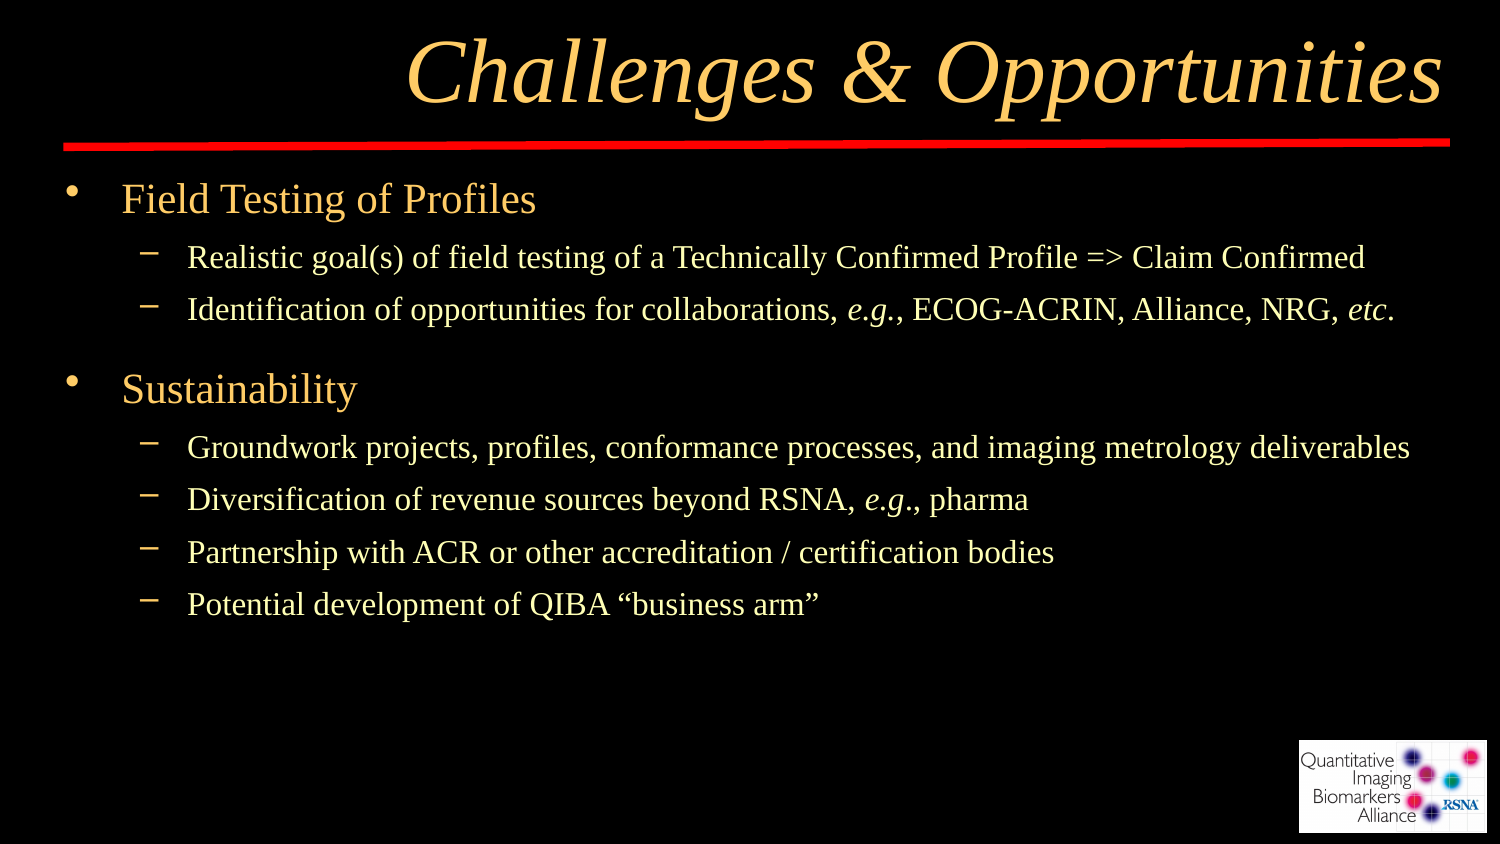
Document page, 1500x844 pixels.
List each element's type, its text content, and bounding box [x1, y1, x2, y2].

list Field Testing of Profiles Realistic goal(s) of field testing of a Technically Confirmed Profile => Claim Confirmed Identification of opportunities for collaborations, e.g., ECOG-ACRIN, Alliance, NRG, etc. Sustainability Groundwork projects, profiles, conformance processes, and imaging metrology deliverables Diversification of revenue sources beyond RSNA, e.g., pharma Partnership with ACR or other accreditation / certification bodies Potential development of QIBA “business arm” [49, 162, 1451, 816]
title Challenges & Opportunities [185, 27, 1462, 132]
picture [1299, 740, 1487, 833]
